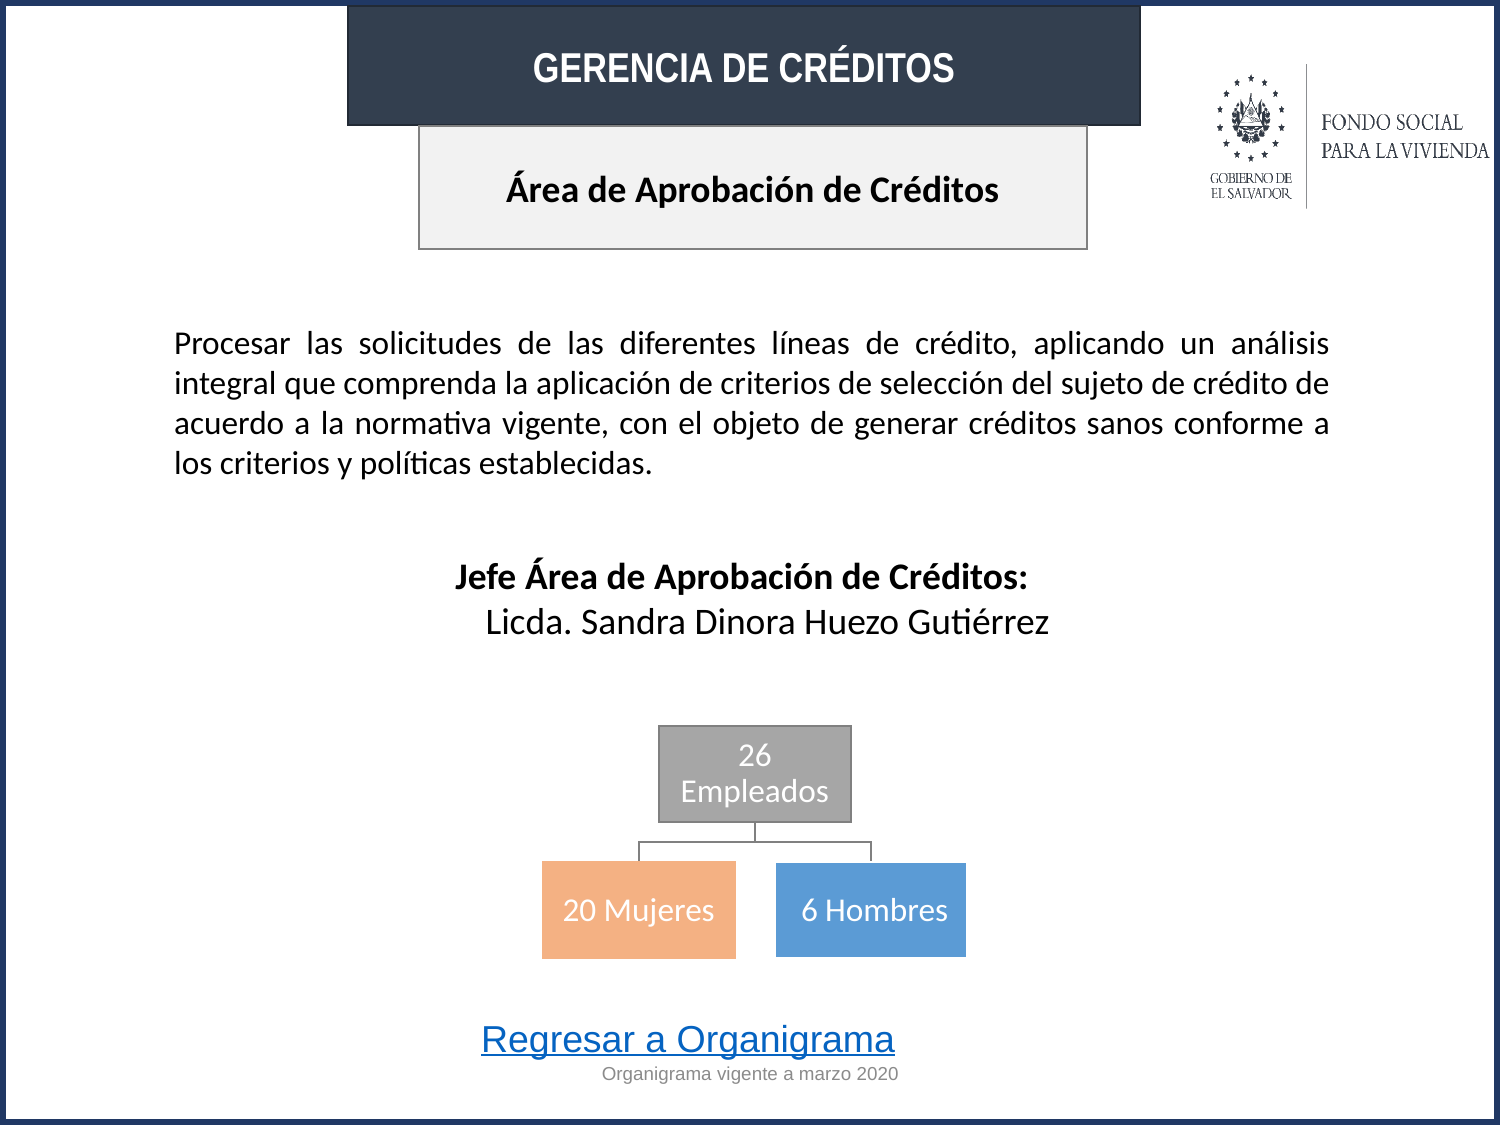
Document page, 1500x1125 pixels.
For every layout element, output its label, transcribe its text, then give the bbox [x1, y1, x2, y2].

footer Organigrama vigente a marzo 2020 [496, 1042, 1004, 1103]
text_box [507, 725, 1002, 959]
picture [1190, 2, 1498, 304]
text_box Jefe Área de Aprobación de Créditos: Licda. Sandra Dinora Huezo Gutiérrez [413, 544, 1122, 650]
text_box GERENCIA DE CRÉDITOS [347, 5, 1141, 126]
text_box Procesar las solicitudes de las diferentes líneas de crédito, aplicando un análisis integral que comprenda la aplicación de criterios de selección del sujeto de crédito de acuerdo a la normativa vigente, con el objeto de generar créditos sanos conforme a los criterios y políticas establecidas. [159, 313, 1347, 489]
text_box Área de Aprobación de Créditos [418, 125, 1088, 250]
text_box Regresar a Organigrama [466, 1007, 957, 1067]
